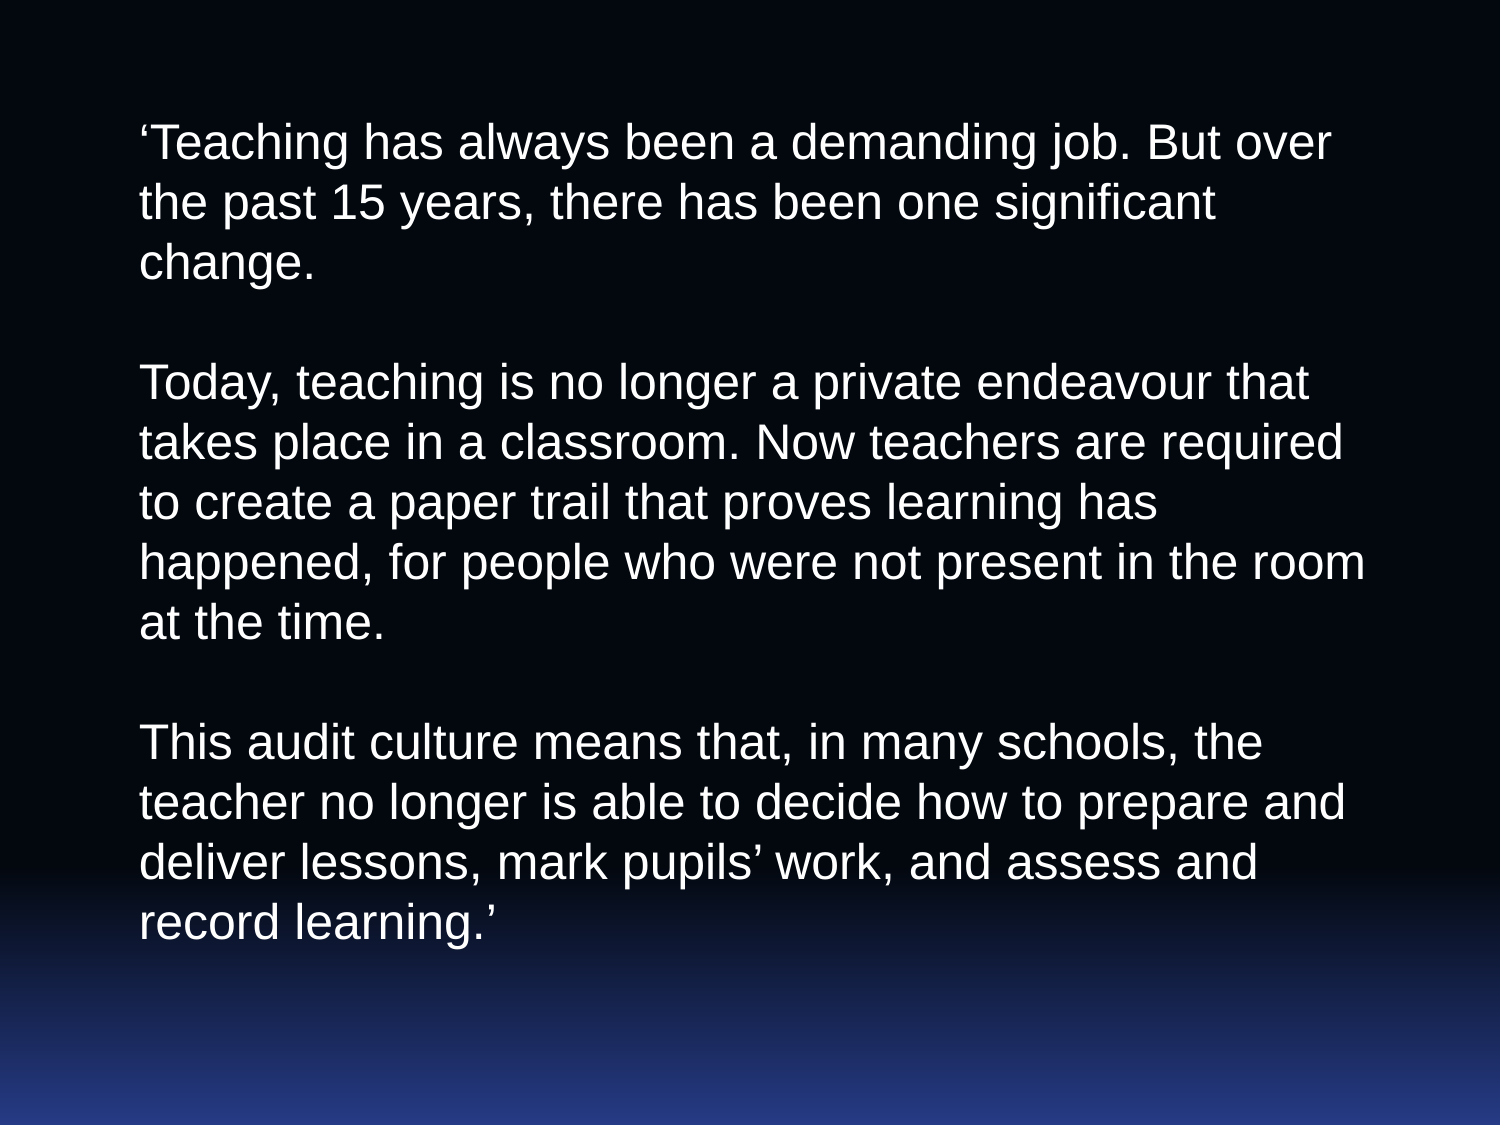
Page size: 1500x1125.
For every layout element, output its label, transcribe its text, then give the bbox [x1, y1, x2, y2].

text_box ‘Teaching has always been a demanding job. But over the past 15 years, there has been one significant change. Today, teaching is no longer a private endeavour that takes place in a classroom. Now teachers are required to create a paper trail that proves learning has happened, for people who were not present in the room at the time. This audit culture means that, in many schools, the teacher no longer is able to decide how to prepare and deliver lessons, mark pupils’ work, and assess and record learning.’ [123, 101, 1410, 1017]
